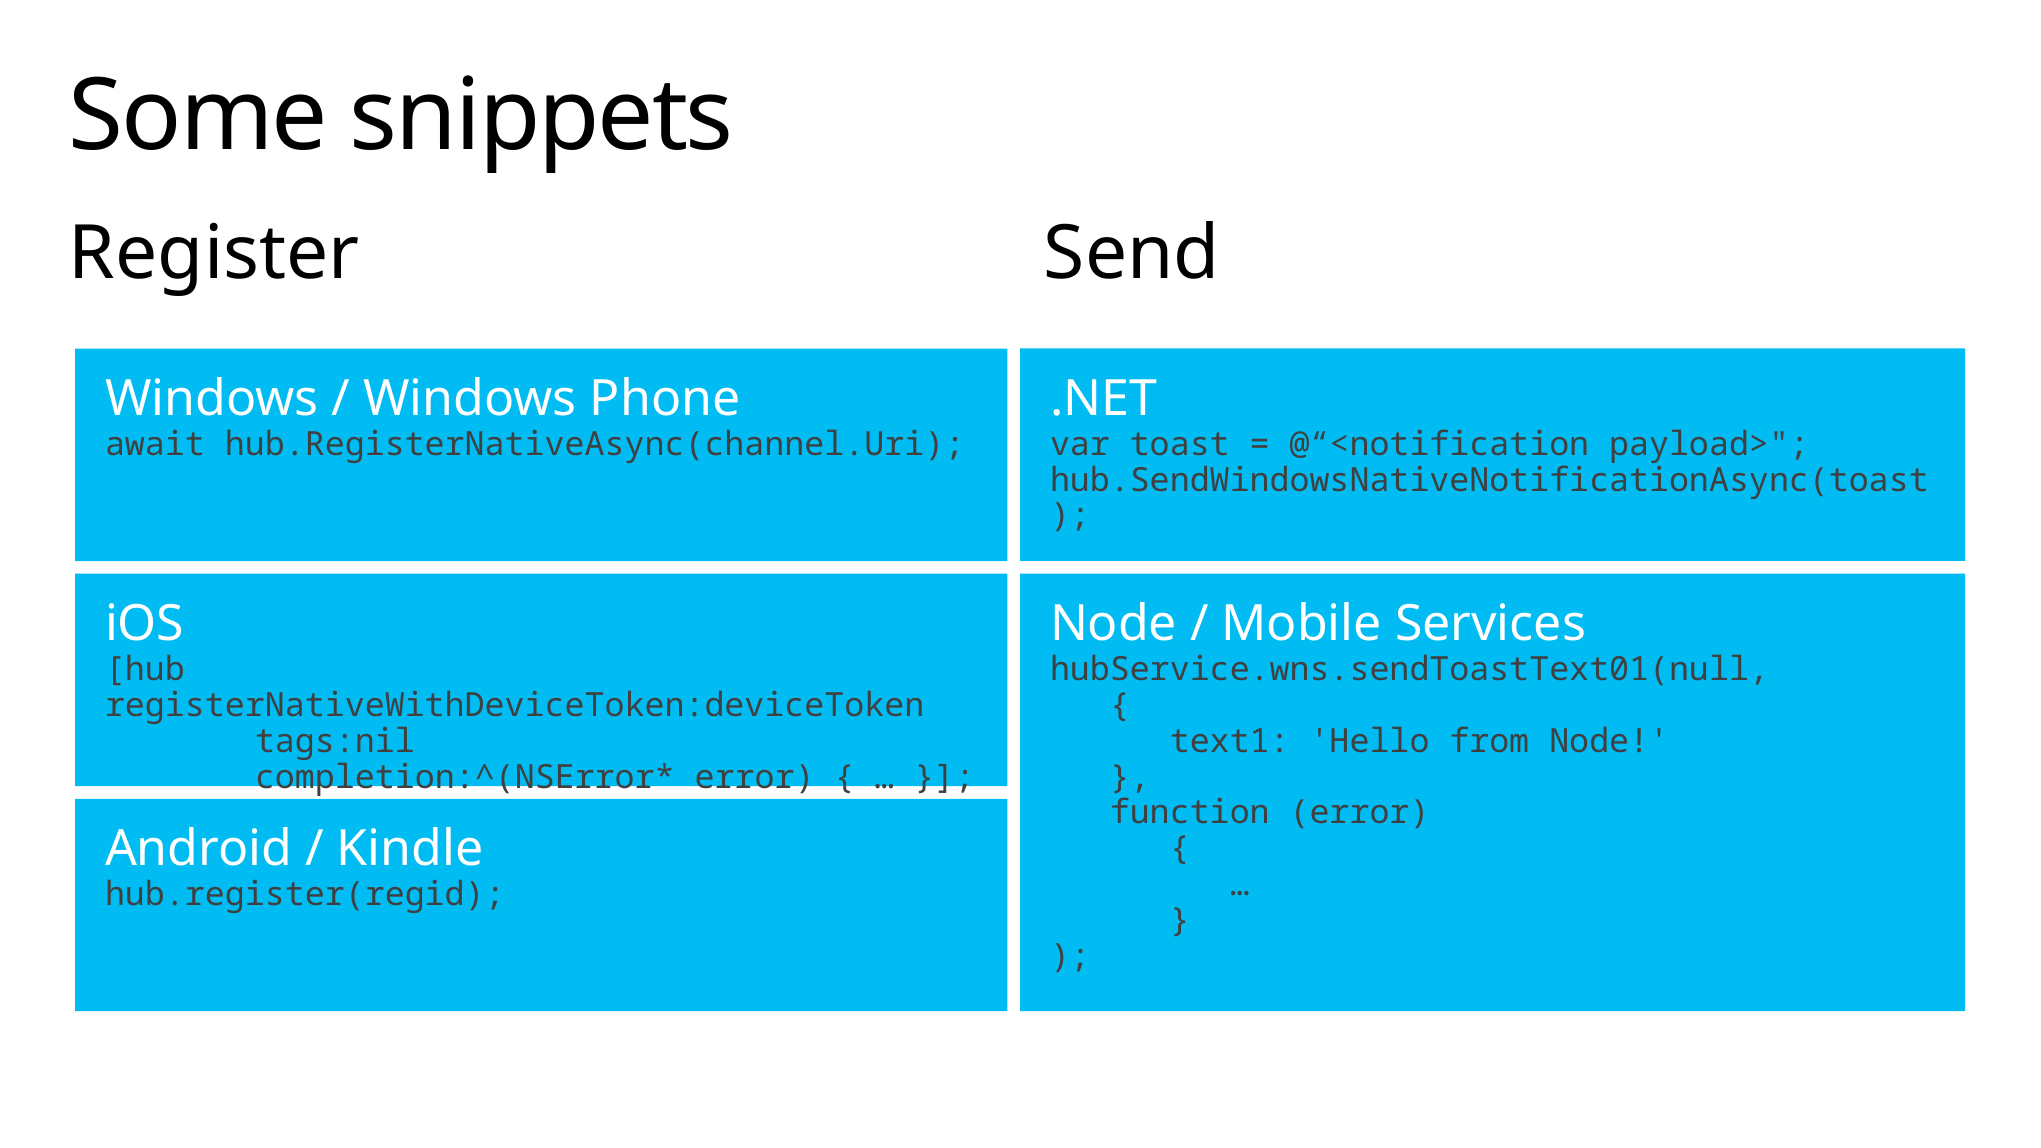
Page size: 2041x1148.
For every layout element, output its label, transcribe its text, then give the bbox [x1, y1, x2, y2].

list Register [45, 198, 946, 311]
text_box iOS [hub registerNativeWithDeviceToken:deviceToken tags:nil completion:^(NSError* error) { … }]; [74, 573, 1008, 787]
text_box Android / Kindle hub.register(regid); [74, 798, 1008, 1012]
title Some snippets [45, 48, 1996, 199]
text_box Windows / Windows Phone await hub.RegisterNativeAsync(channel.Uri); [74, 348, 1008, 562]
list Send [1020, 198, 1996, 311]
text_box Node / Mobile Services hubService.wns.sendToastText01(null, { text1: 'Hello from Node!' }, function (error) { … } ); [1019, 573, 1966, 1012]
text_box .NET var toast = @“<notification payload>"; hub.SendWindowsNativeNotificationAsync(toast); [1019, 348, 1966, 562]
